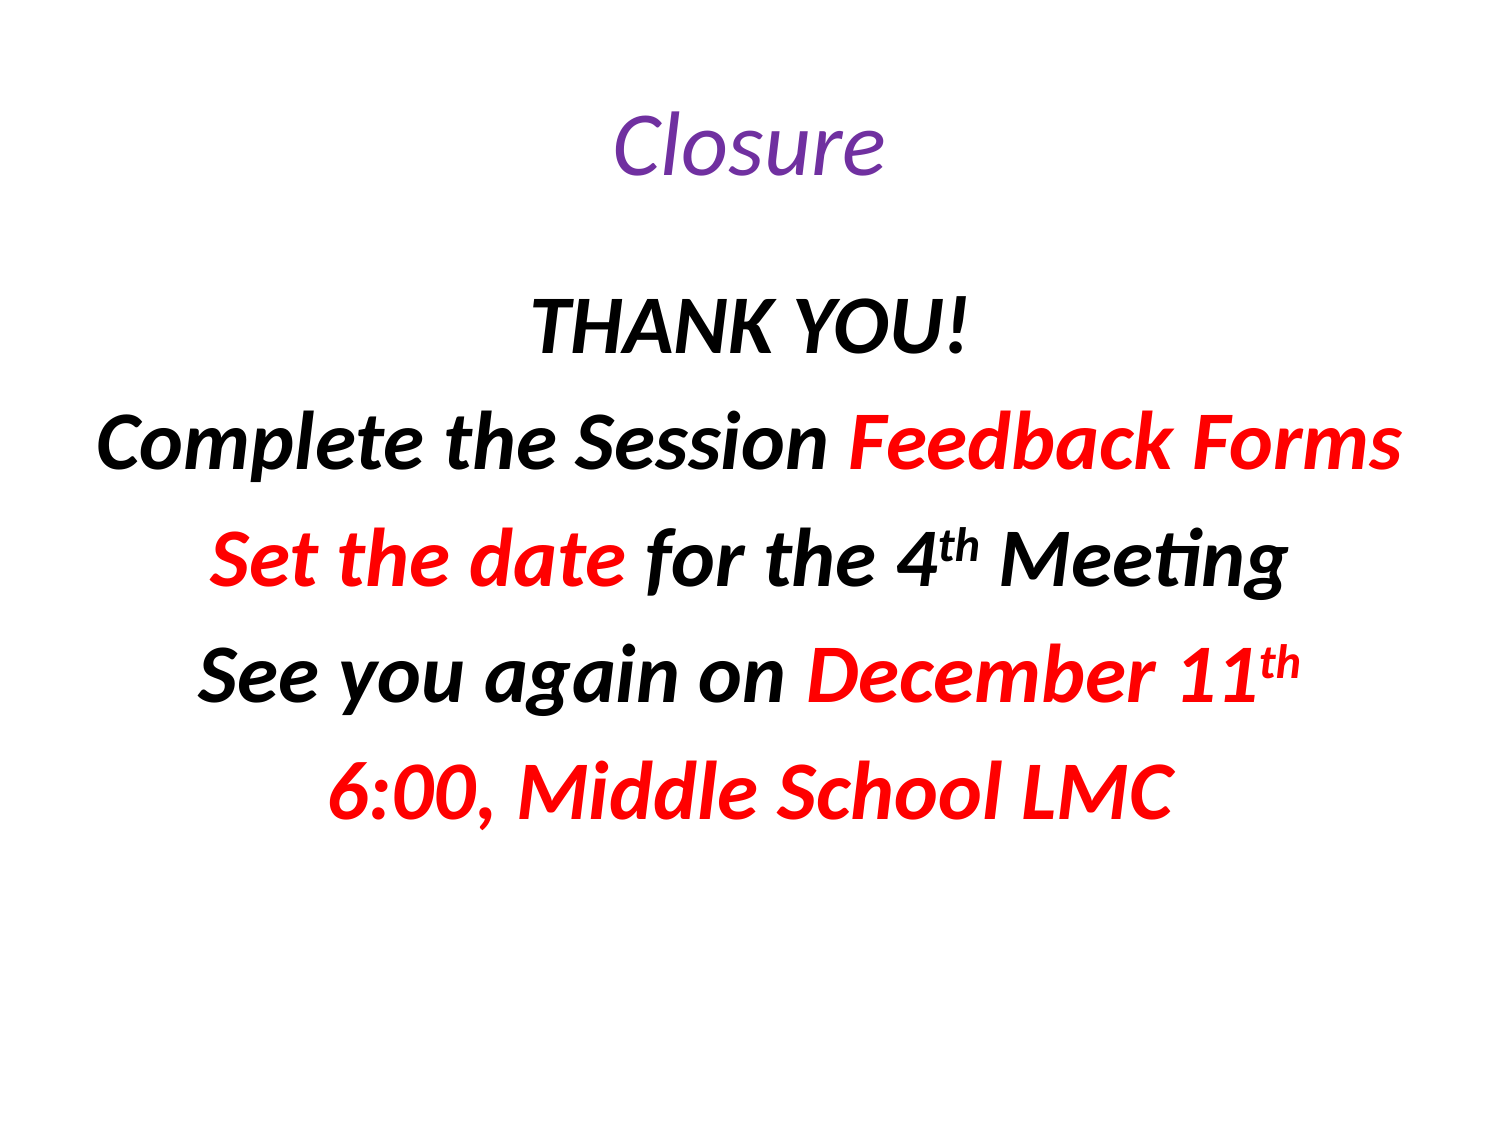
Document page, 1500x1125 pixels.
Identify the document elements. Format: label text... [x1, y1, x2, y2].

list THANK YOU! Complete the Session Feedback Forms Set the date for the 4th Meeting See you again on December 11th 6:00, Middle School LMC [75, 262, 1425, 1005]
title Closure [75, 45, 1425, 233]
